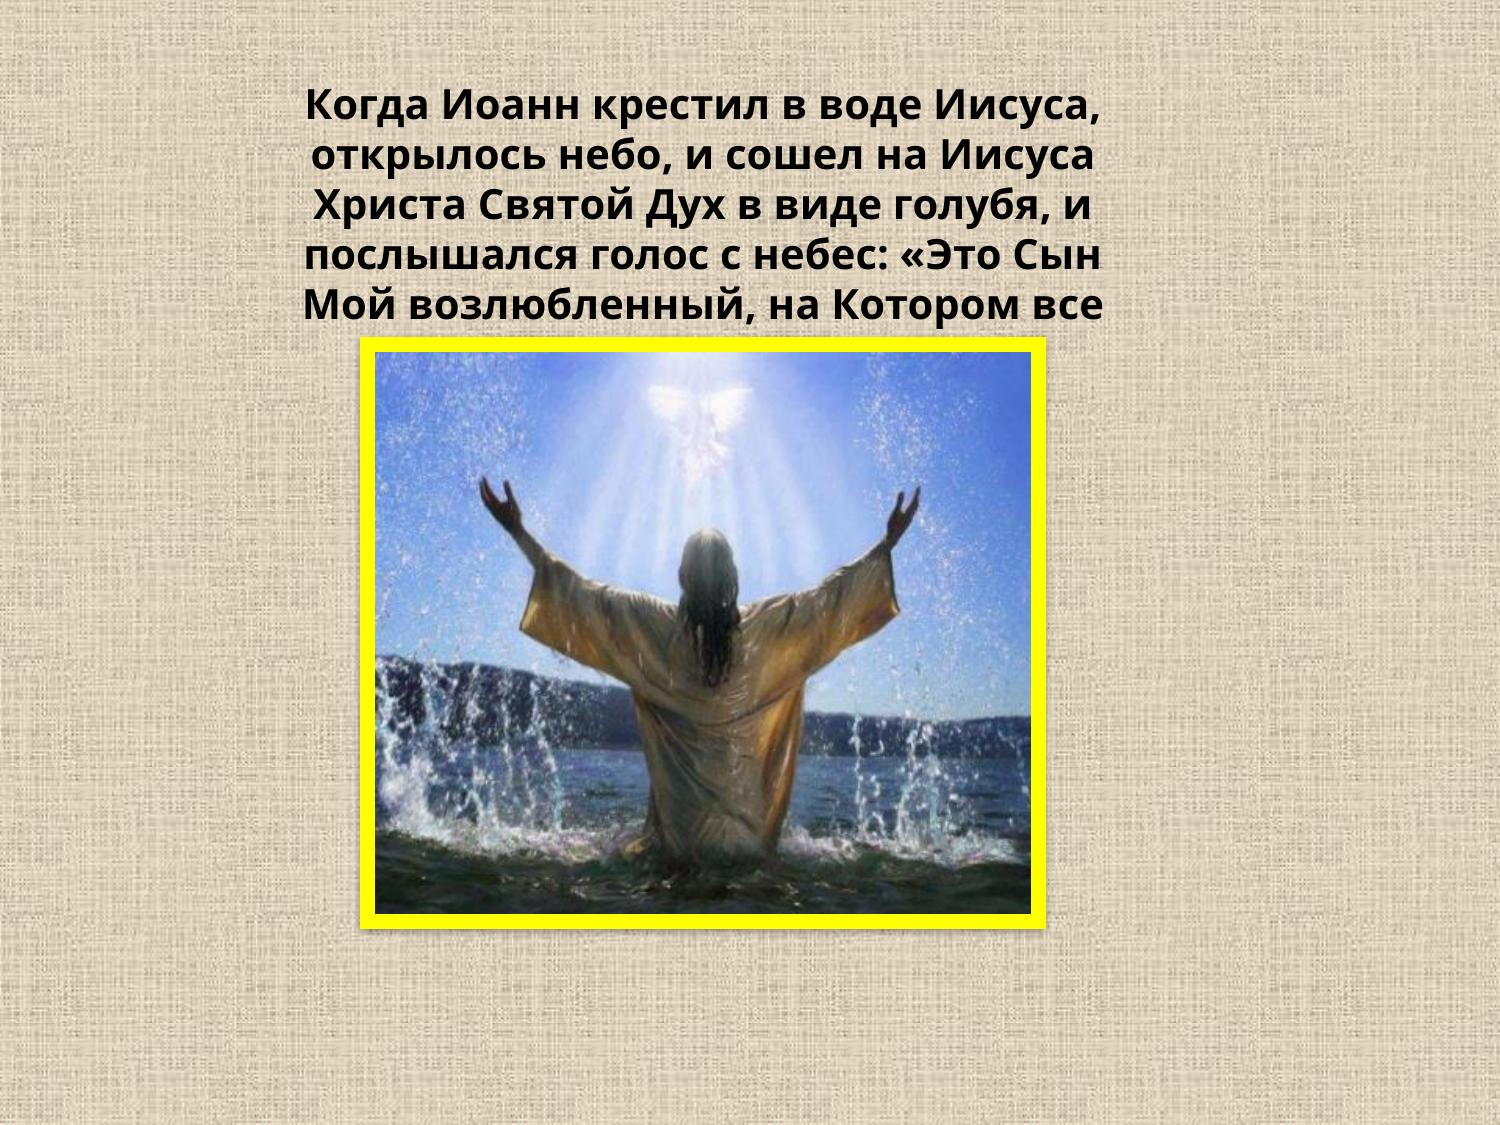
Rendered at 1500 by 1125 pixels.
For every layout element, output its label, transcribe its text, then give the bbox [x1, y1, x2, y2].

text_box Когда Иоанн крестил в воде Иисуса, открылось небо, и сошел на Иисуса Христа Святой Дух в виде голубя, и послышался голос с небес: «Это Сын Мой возлюбленный, на Котором все Мои милости» [269, 70, 1137, 386]
picture [0, 0, 1500, 1125]
